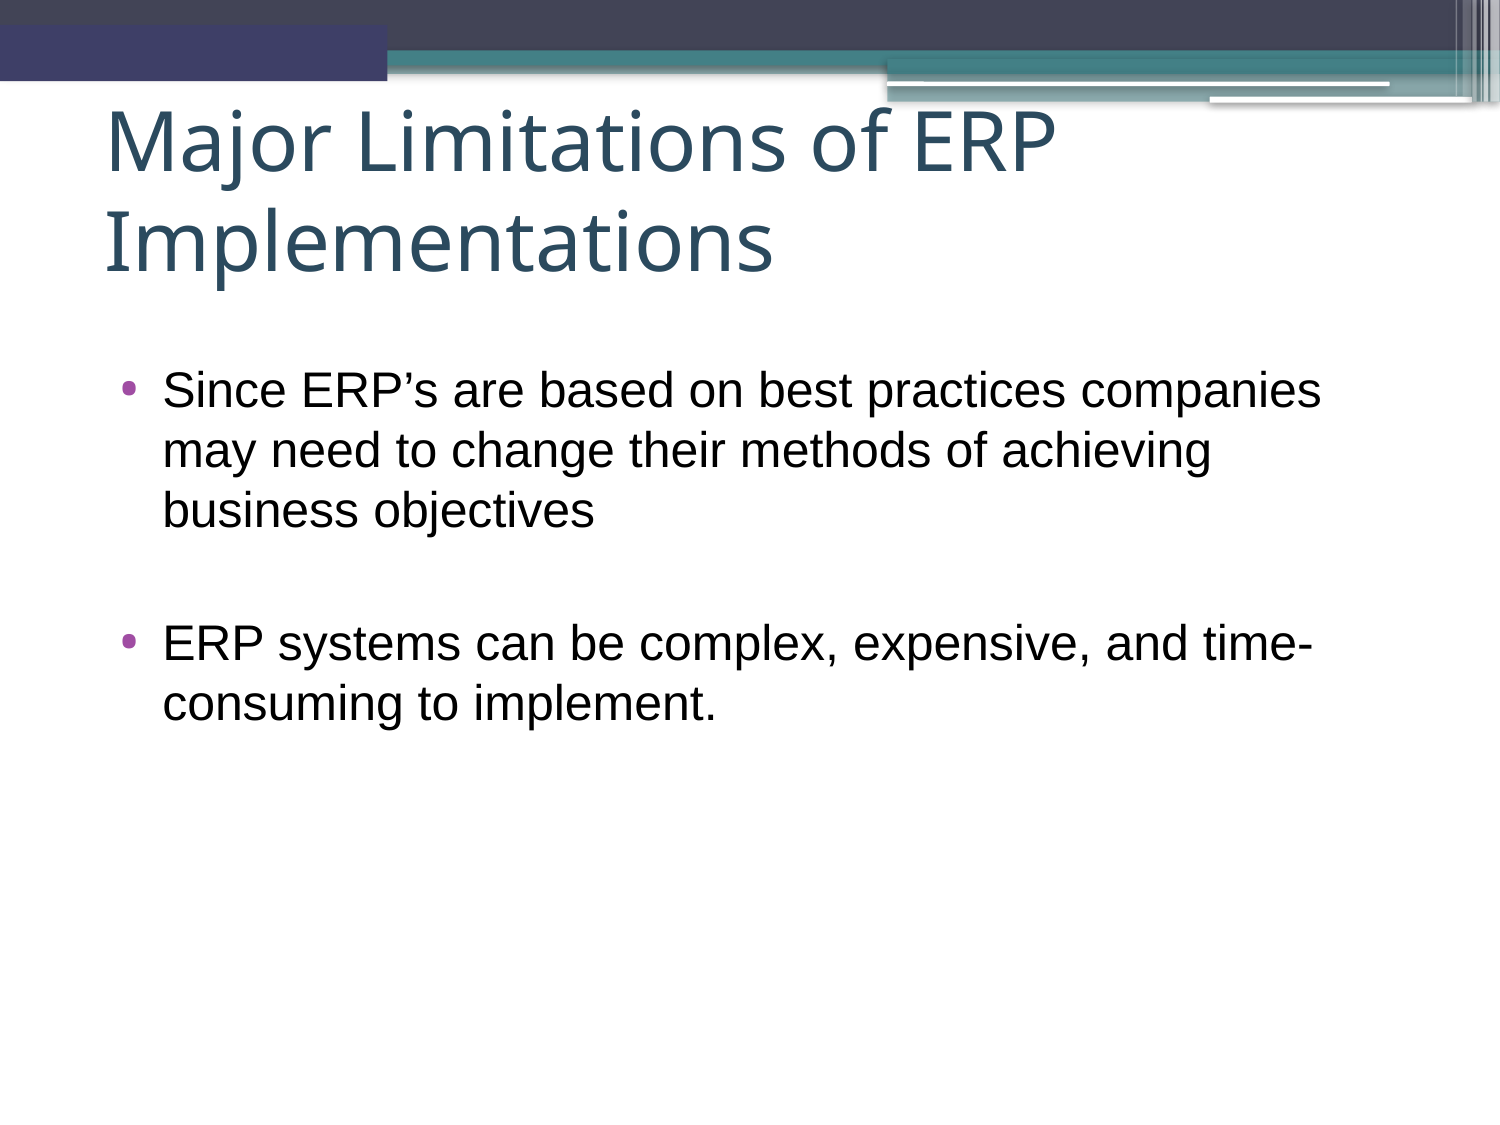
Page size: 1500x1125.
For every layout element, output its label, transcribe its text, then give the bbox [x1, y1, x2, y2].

list Since ERP’s are based on best practices companies may need to change their methods of achieving business objectives ERP systems can be complex, expensive, and time-consuming to implement. [87, 350, 1425, 1000]
subtitle Major Limitations of ERP Implementations [89, 81, 1413, 325]
